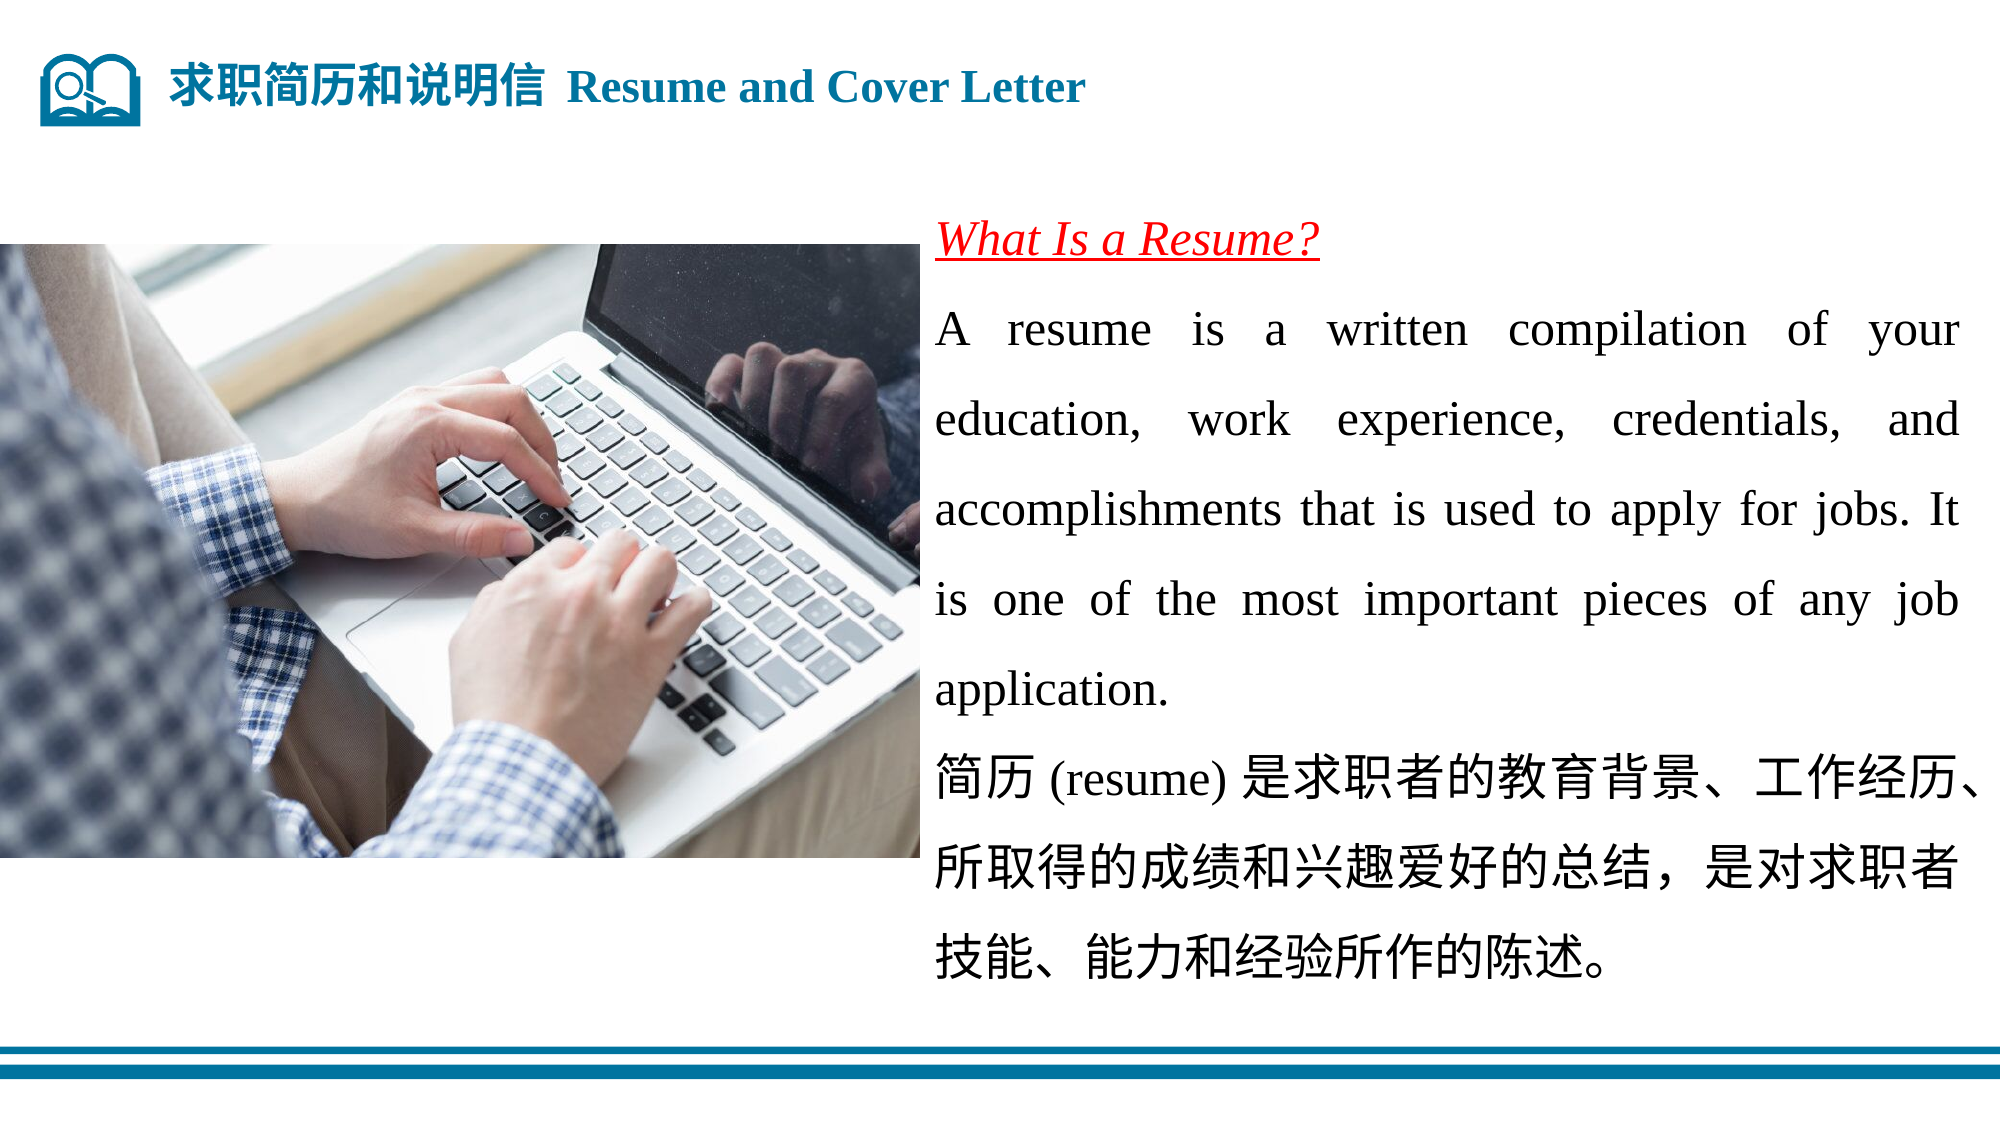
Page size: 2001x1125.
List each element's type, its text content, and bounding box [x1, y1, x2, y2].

picture [0, 244, 920, 858]
text_box What Is a Resume? A resume is a written compilation of your education, work experience, credentials, and accomplishments that is used to apply for jobs. It is one of the most important pieces of any job application. 简历(resume)是求职者的教育背景、工作经历、所取得的成绩和兴趣爱好的总结，是对求职者技能、能力和经验所作的陈述。 [919, 168, 1976, 993]
list 求职简历和说明信 Resume and Cover Letter [153, 30, 1210, 138]
